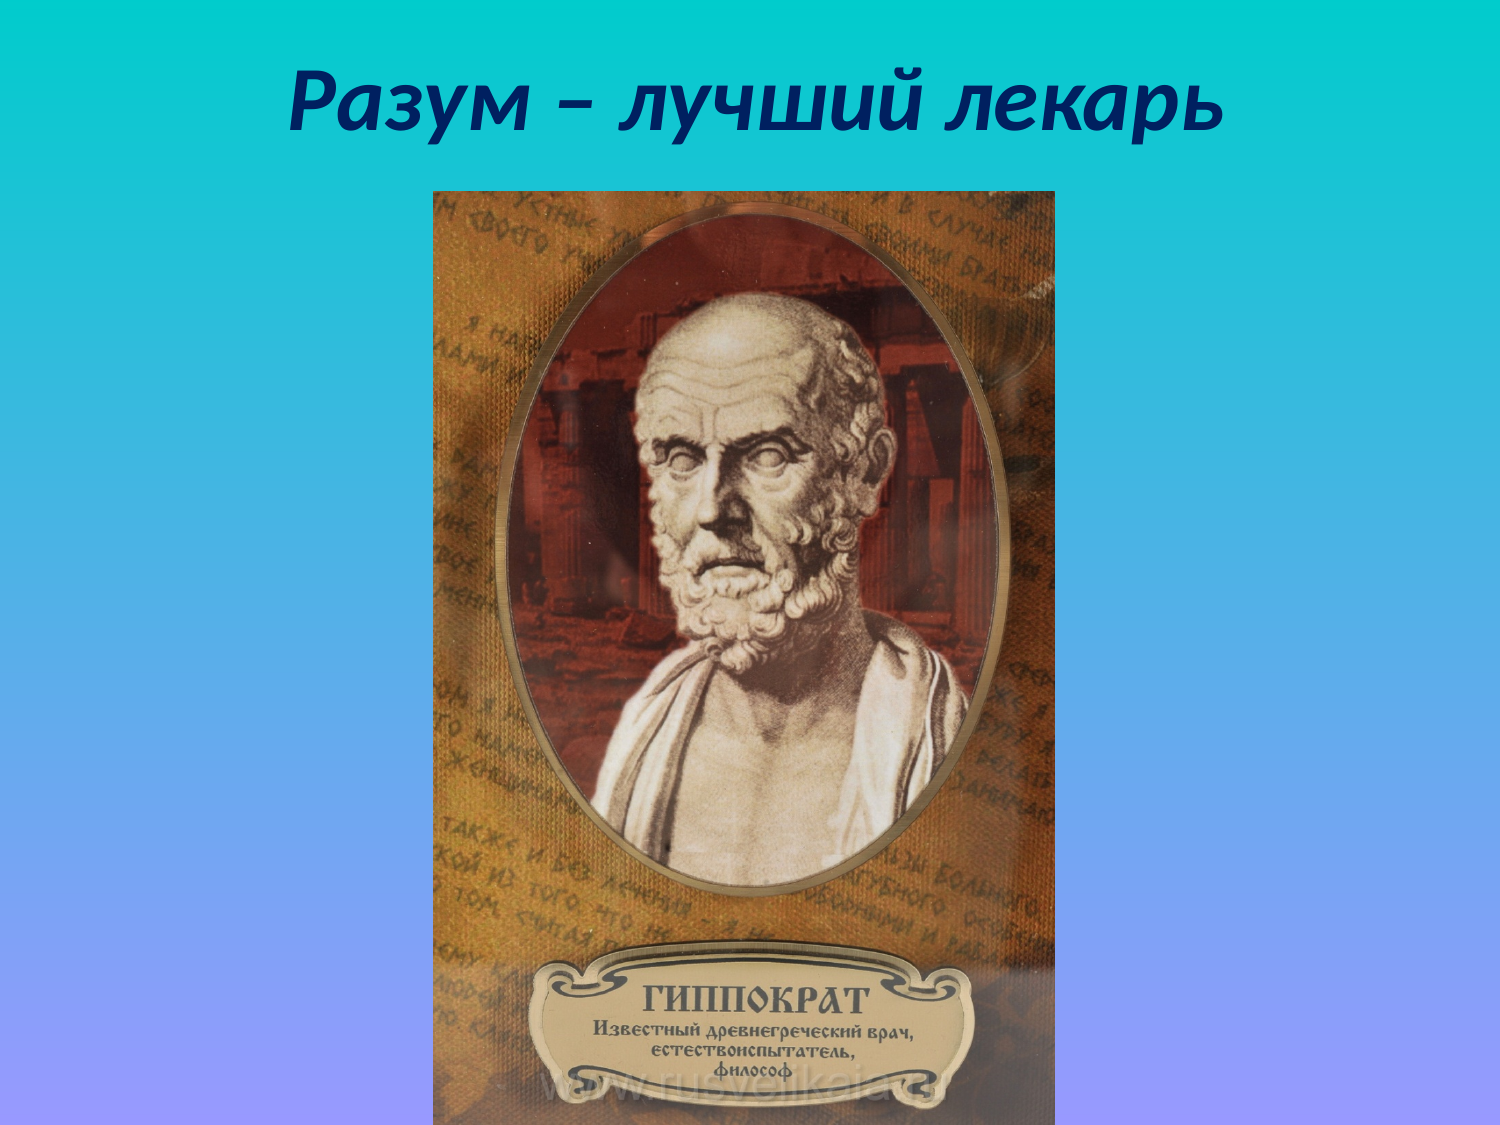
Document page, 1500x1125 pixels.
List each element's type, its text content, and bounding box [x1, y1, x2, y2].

picture [433, 191, 1055, 1125]
title Разум – лучший лекарь [82, 0, 1432, 188]
